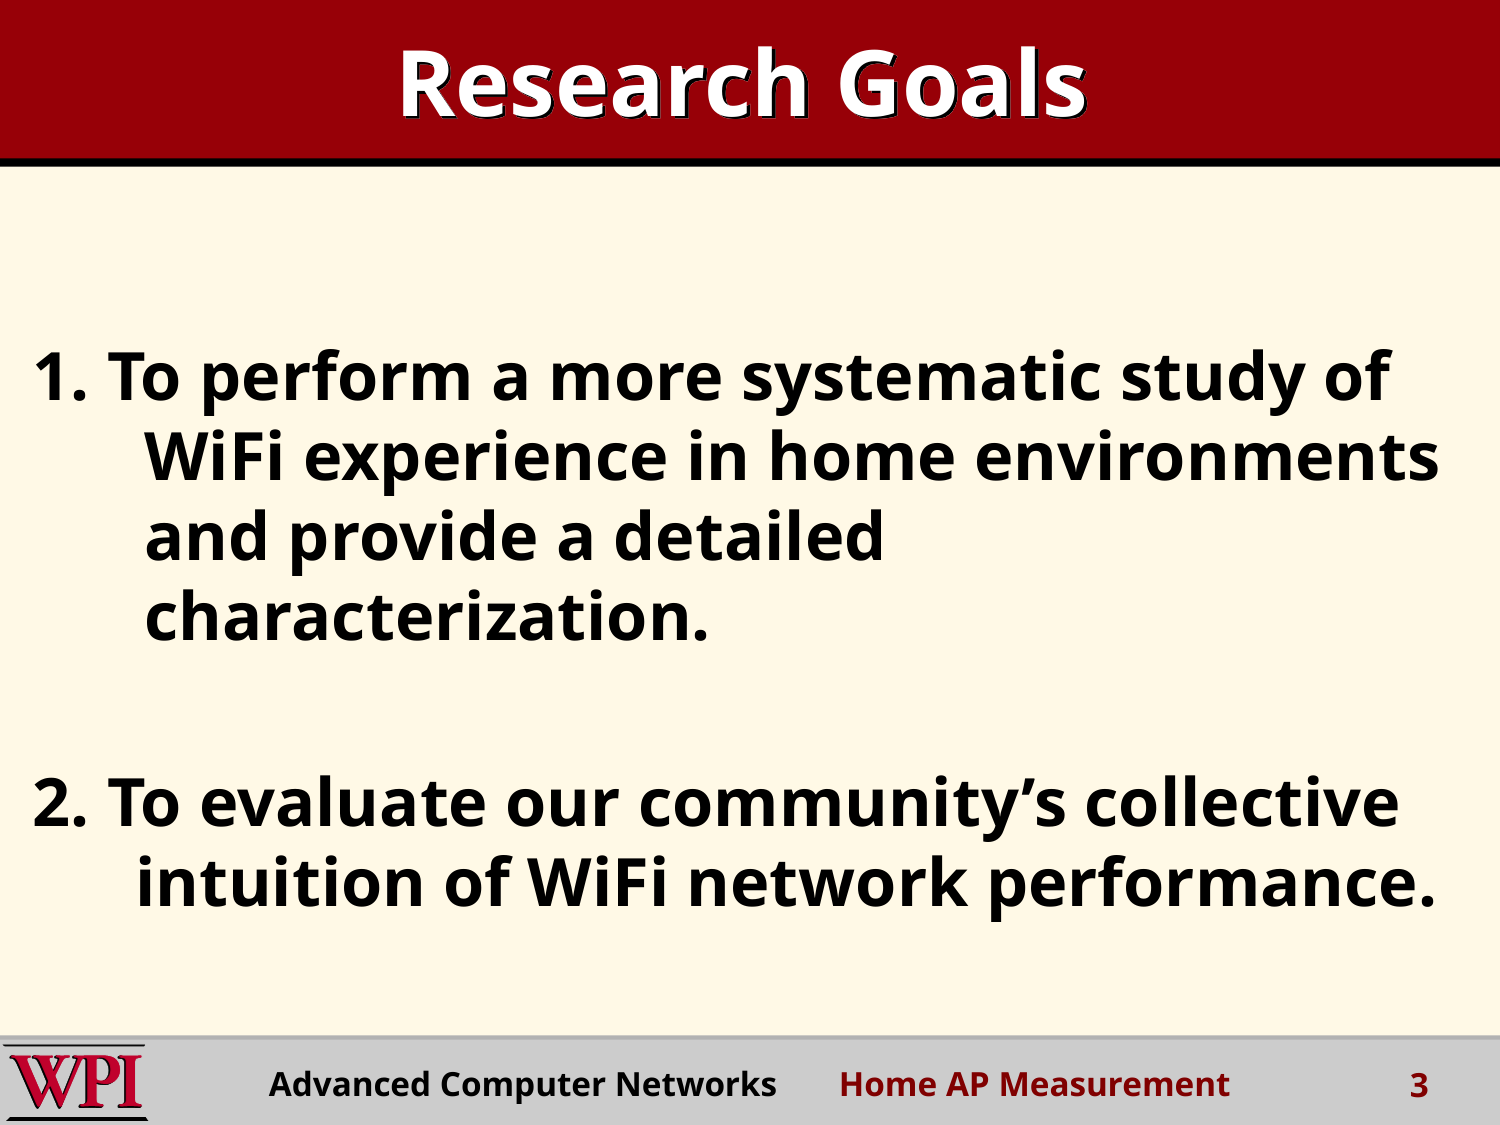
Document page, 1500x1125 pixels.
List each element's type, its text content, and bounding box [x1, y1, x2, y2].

picture [0, 0, 1500, 158]
picture [0, 167, 1500, 1035]
list 1. To perform a more systematic study of WiFi experience in home environments and provide a detailed characterization. 2. To evaluate our community’s collective intuition of WiFi network performance. [17, 326, 1483, 894]
slide_number 3 [1344, 1056, 1495, 1095]
picture [0, 1040, 1500, 1122]
title Research Goals [24, 0, 1460, 150]
footer Advanced Computer Networks Home AP Measurement [229, 1054, 1270, 1118]
